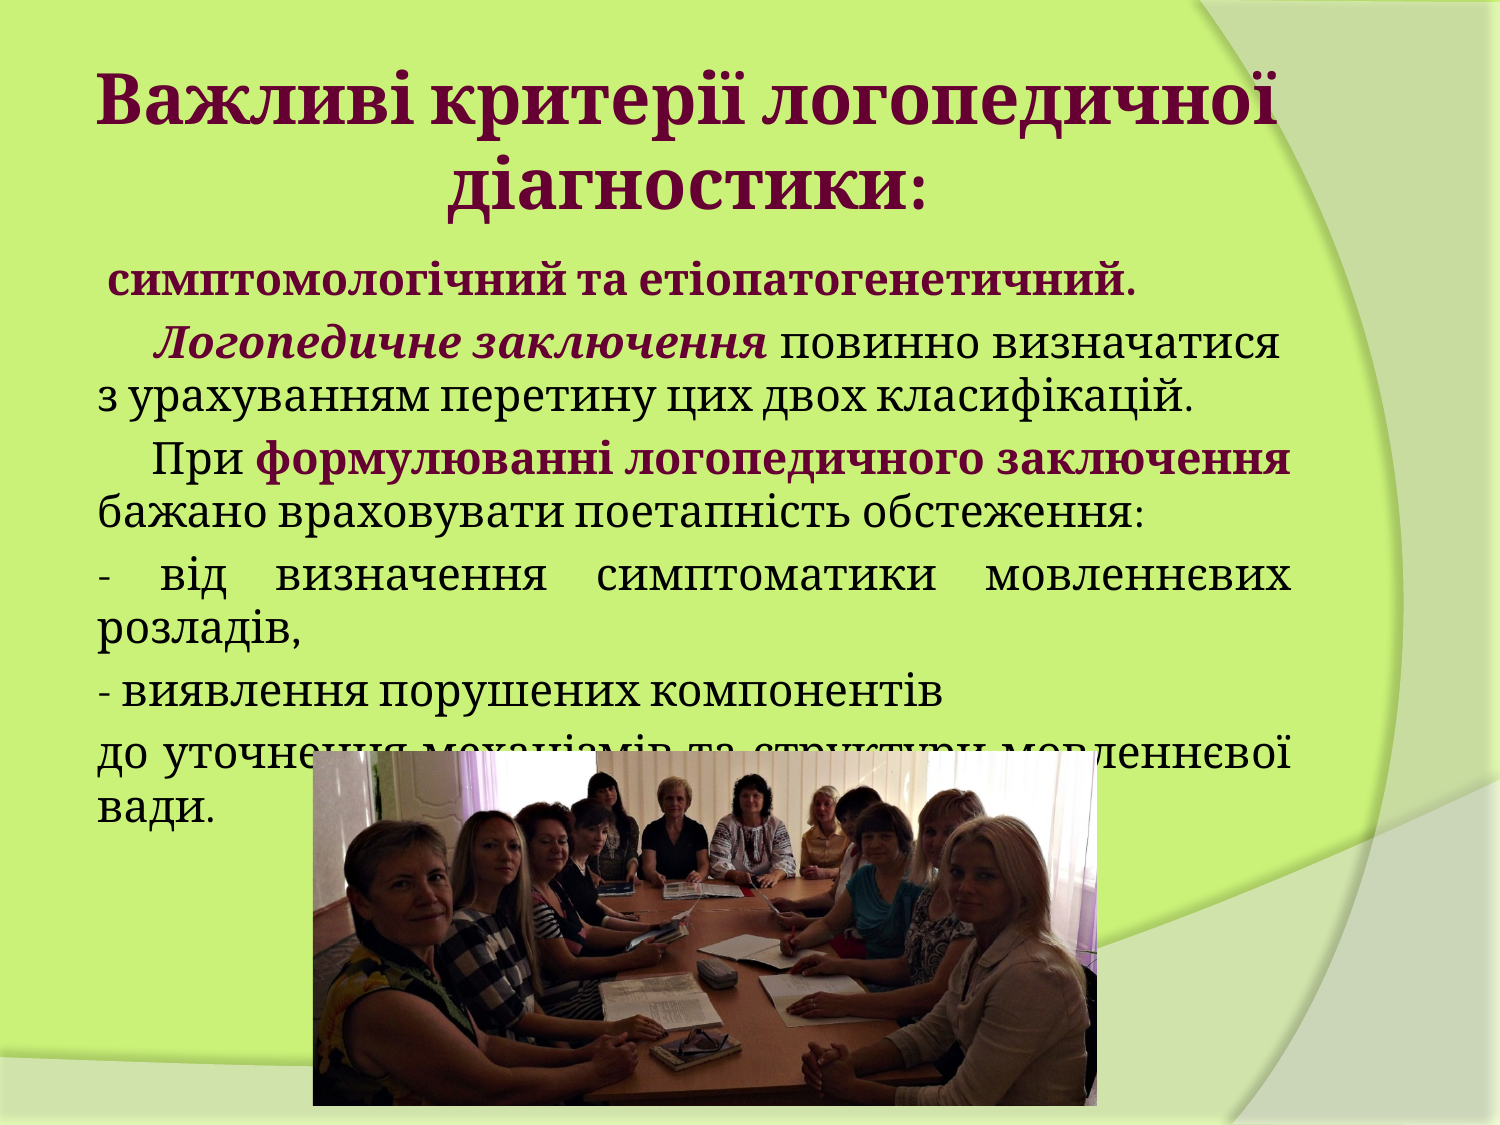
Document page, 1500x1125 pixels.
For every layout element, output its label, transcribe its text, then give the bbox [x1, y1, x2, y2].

picture [312, 751, 1098, 1107]
list симптомологічний та етіопатогенетичний. Логопедичне заключення повинно визначатися з урахуванням перетину цих двох класифікацій. При формулюванні логопедичного заключення бажано враховувати поетапність обстеження: - від визначення симптоматики мовленнєвих розладів, - виявлення порушених компонентів до уточнення механізмів та структури мовленнєвої вади. [76, 243, 1307, 955]
title Важливі критерії логопедичної діагностики: [75, 45, 1300, 233]
